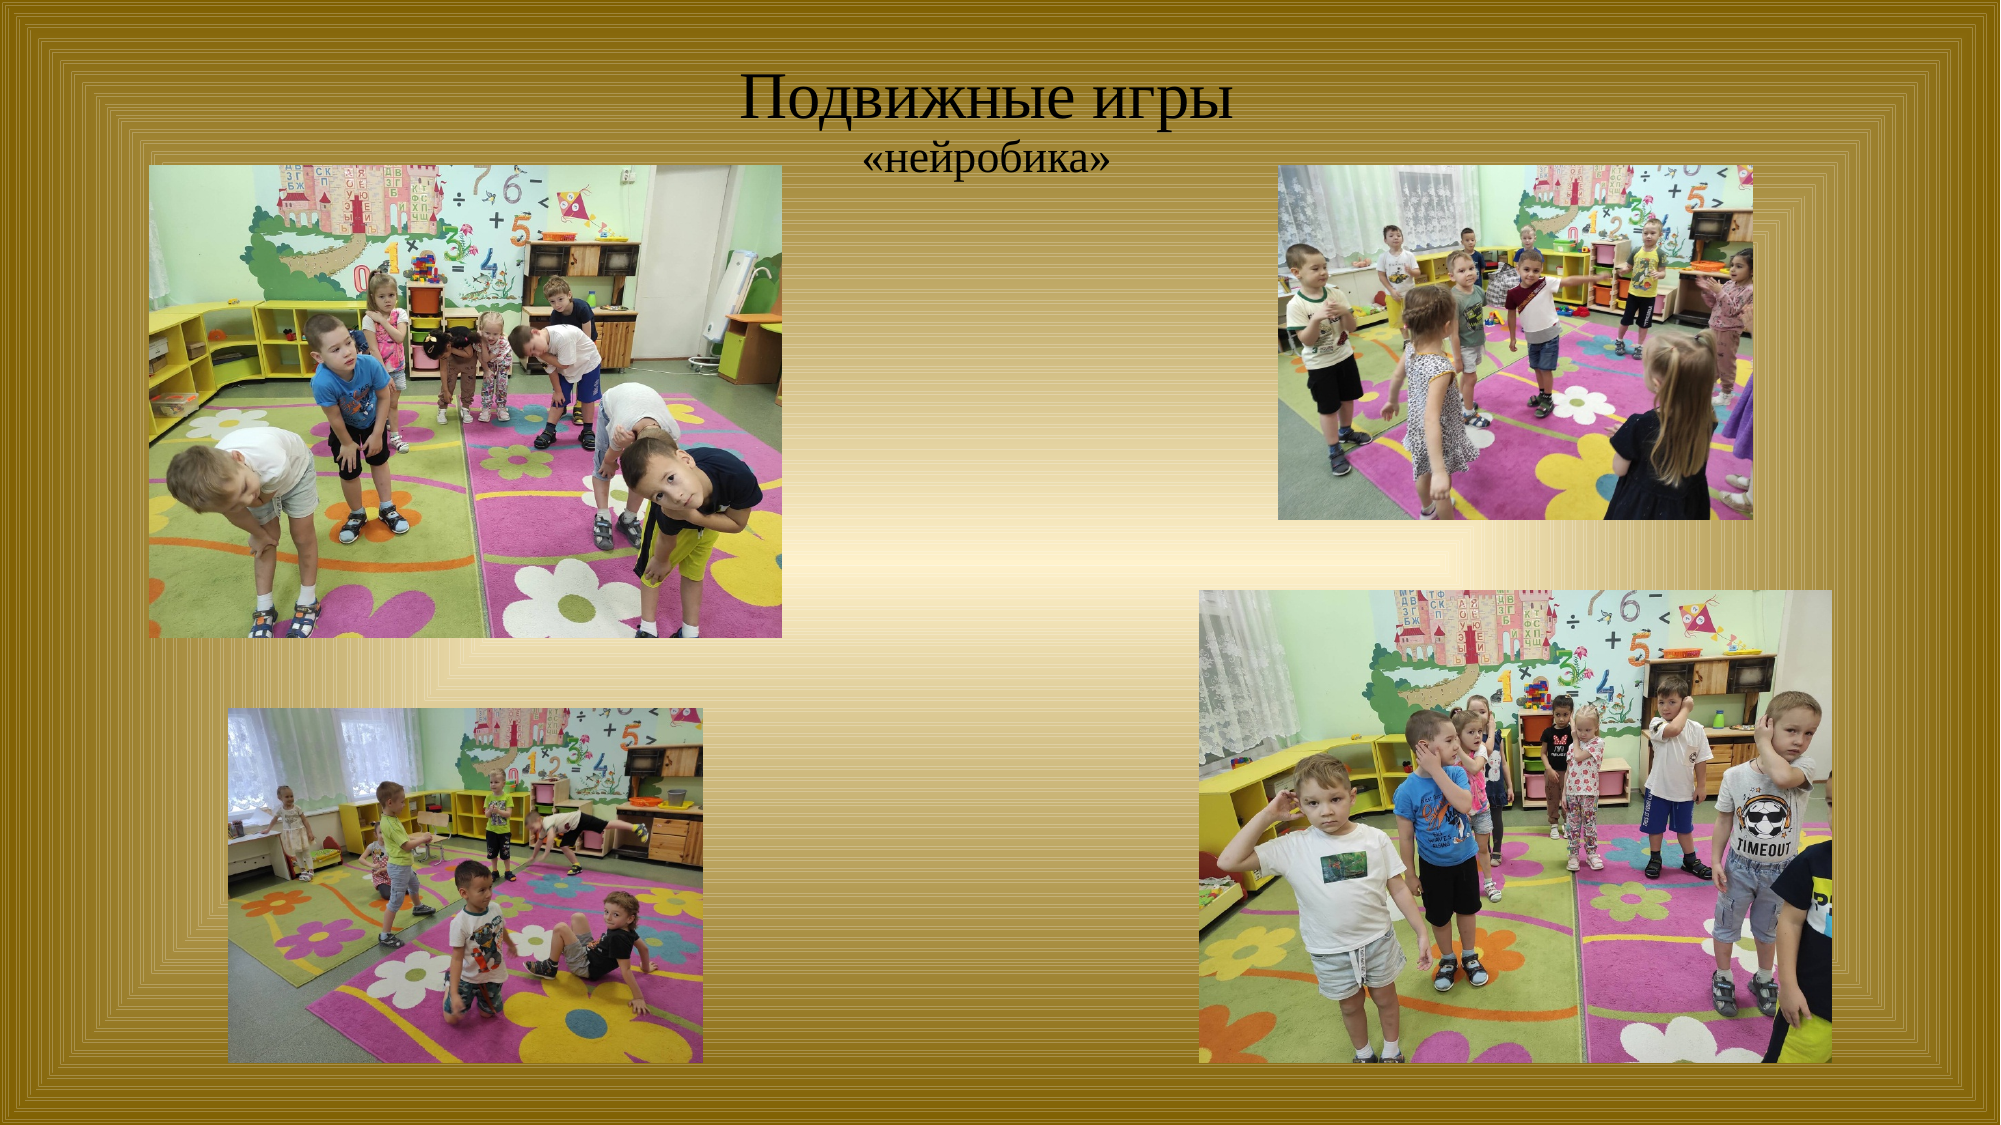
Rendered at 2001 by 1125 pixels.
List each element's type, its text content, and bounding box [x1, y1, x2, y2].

picture [1199, 590, 1832, 1063]
title Подвижные игры «нейробика» [501, 46, 1472, 197]
picture [149, 165, 782, 639]
picture [1278, 165, 1753, 520]
picture [228, 708, 703, 1063]
